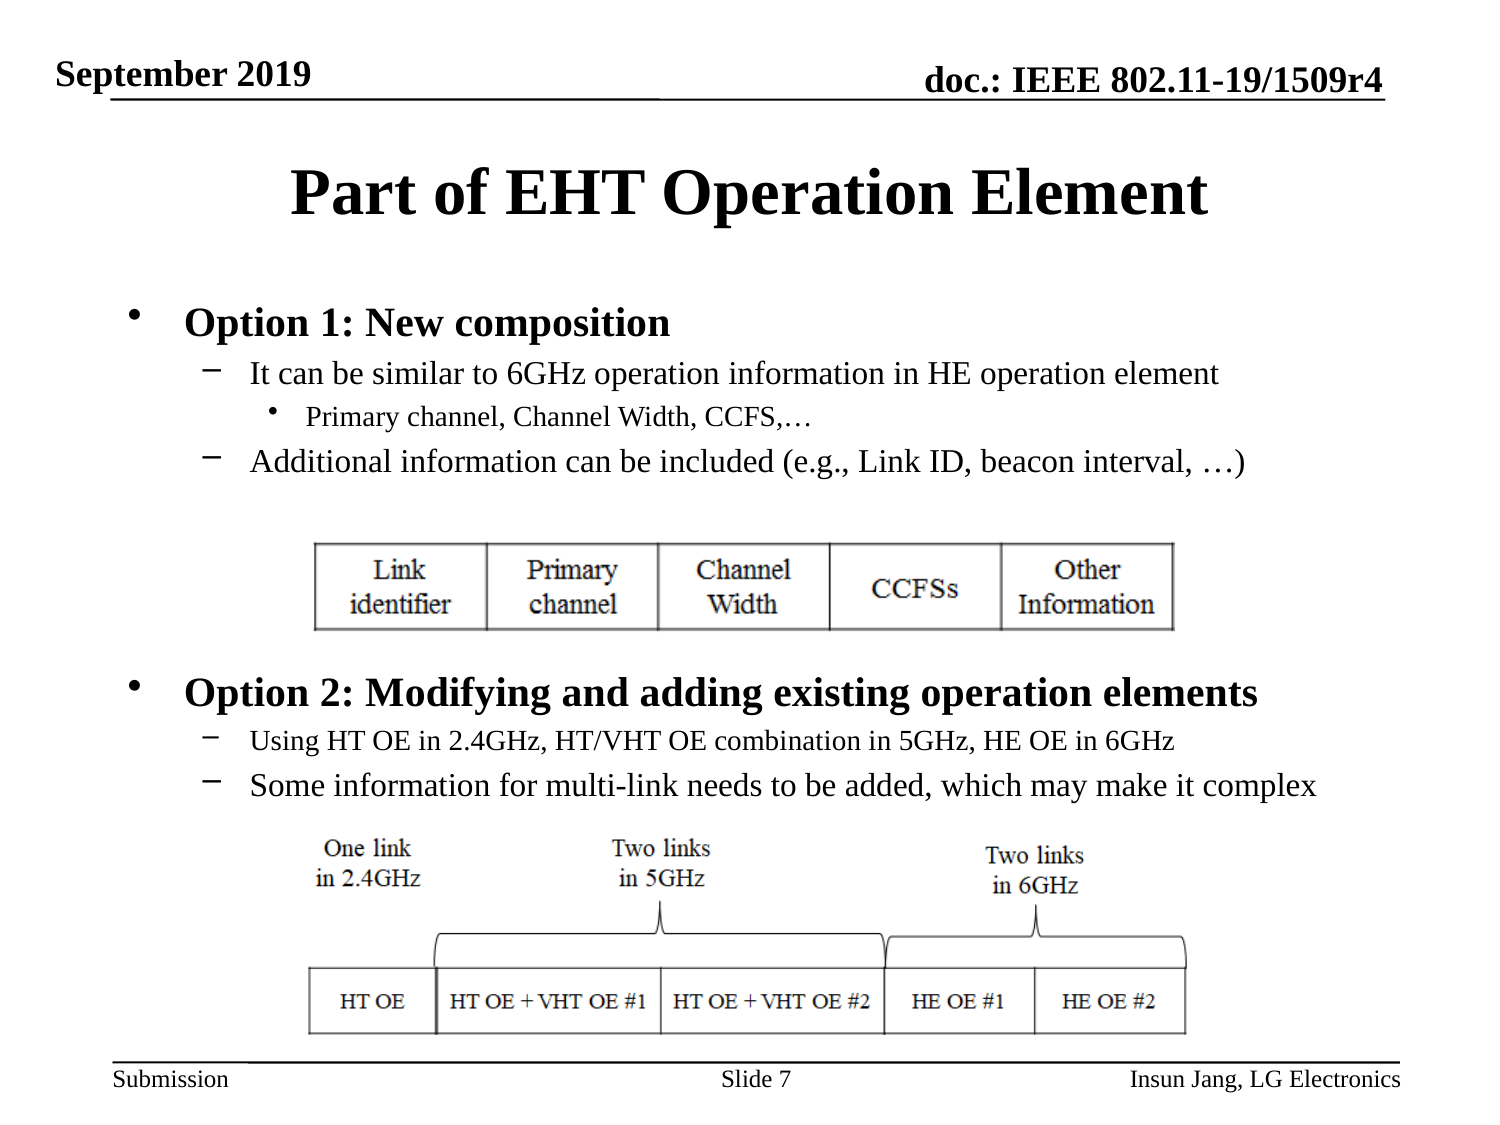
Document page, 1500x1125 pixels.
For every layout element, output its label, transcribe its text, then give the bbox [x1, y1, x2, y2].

list Option 1: New composition It can be similar to 6GHz operation information in HE operation element Primary channel, Channel Width, CCFS,… Additional information can be included (e.g., Link ID, beacon interval, …) Option 2: Modifying and adding existing operation elements Using HT OE in 2.4GHz, HT/VHT OE combination in 5GHz, HE OE in 6GHz Some information for multi-link needs to be added, which may make it complex [112, 287, 1388, 1000]
picture [313, 540, 1175, 640]
picture [299, 824, 1188, 1036]
slide_number Slide 7 [712, 1061, 800, 1093]
title Part of EHT Operation Element [112, 112, 1388, 263]
footer Insun Jang, LG Electronics [1125, 1061, 1402, 1093]
